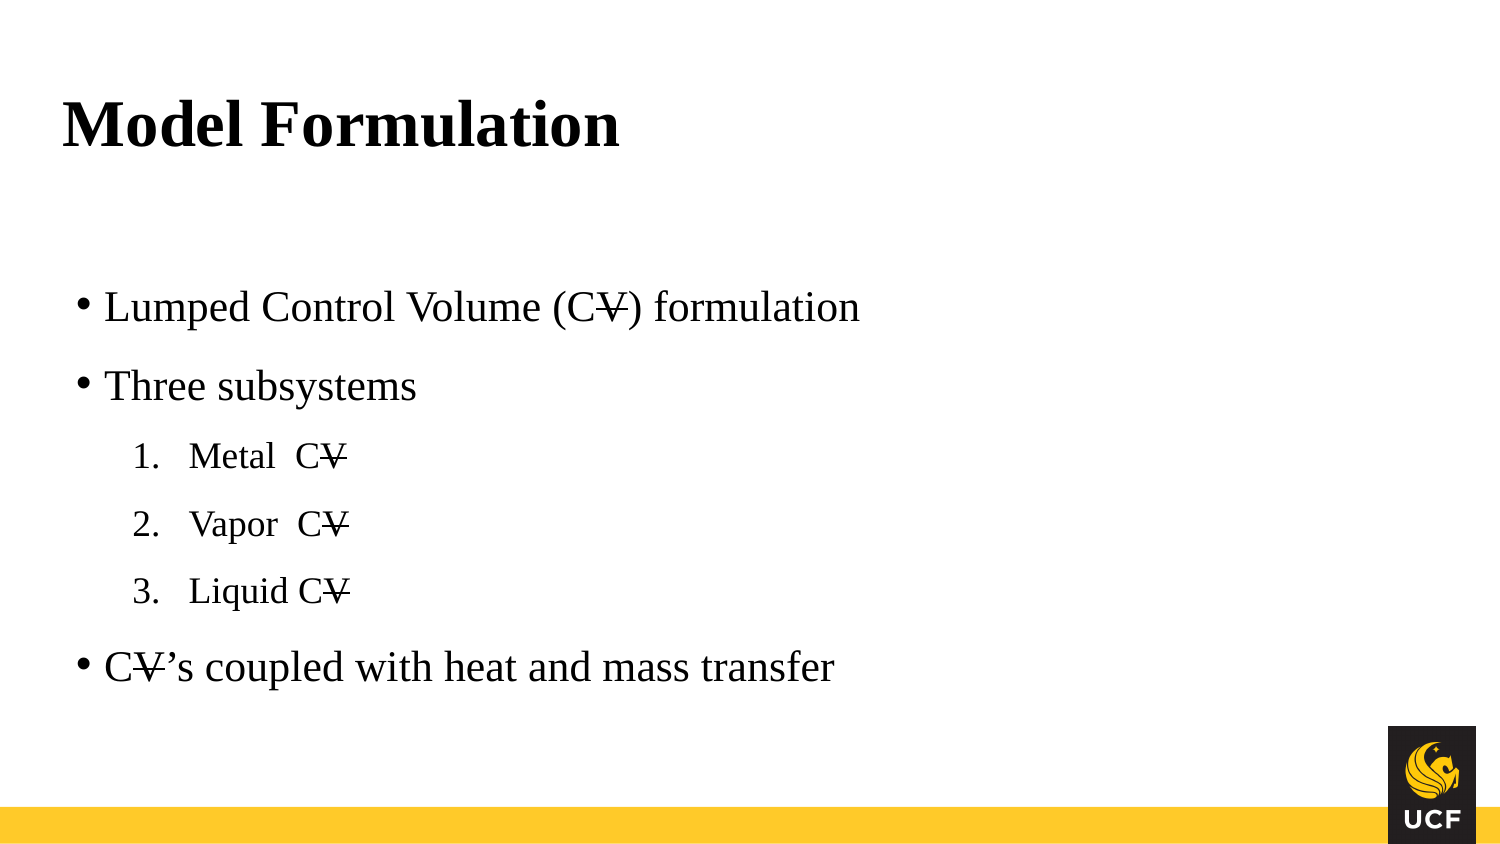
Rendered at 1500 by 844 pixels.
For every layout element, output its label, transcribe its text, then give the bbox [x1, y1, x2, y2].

list Lumped Control Volume (CV) formulation Three subsystems Metal CV Vapor CV Liquid CV CV’s coupled with heat and mass transfer [61, 243, 1347, 760]
picture [1388, 726, 1476, 844]
text_box [1476, 806, 1500, 844]
title Model Formulation [47, 43, 1013, 207]
text_box [0, 806, 1388, 844]
